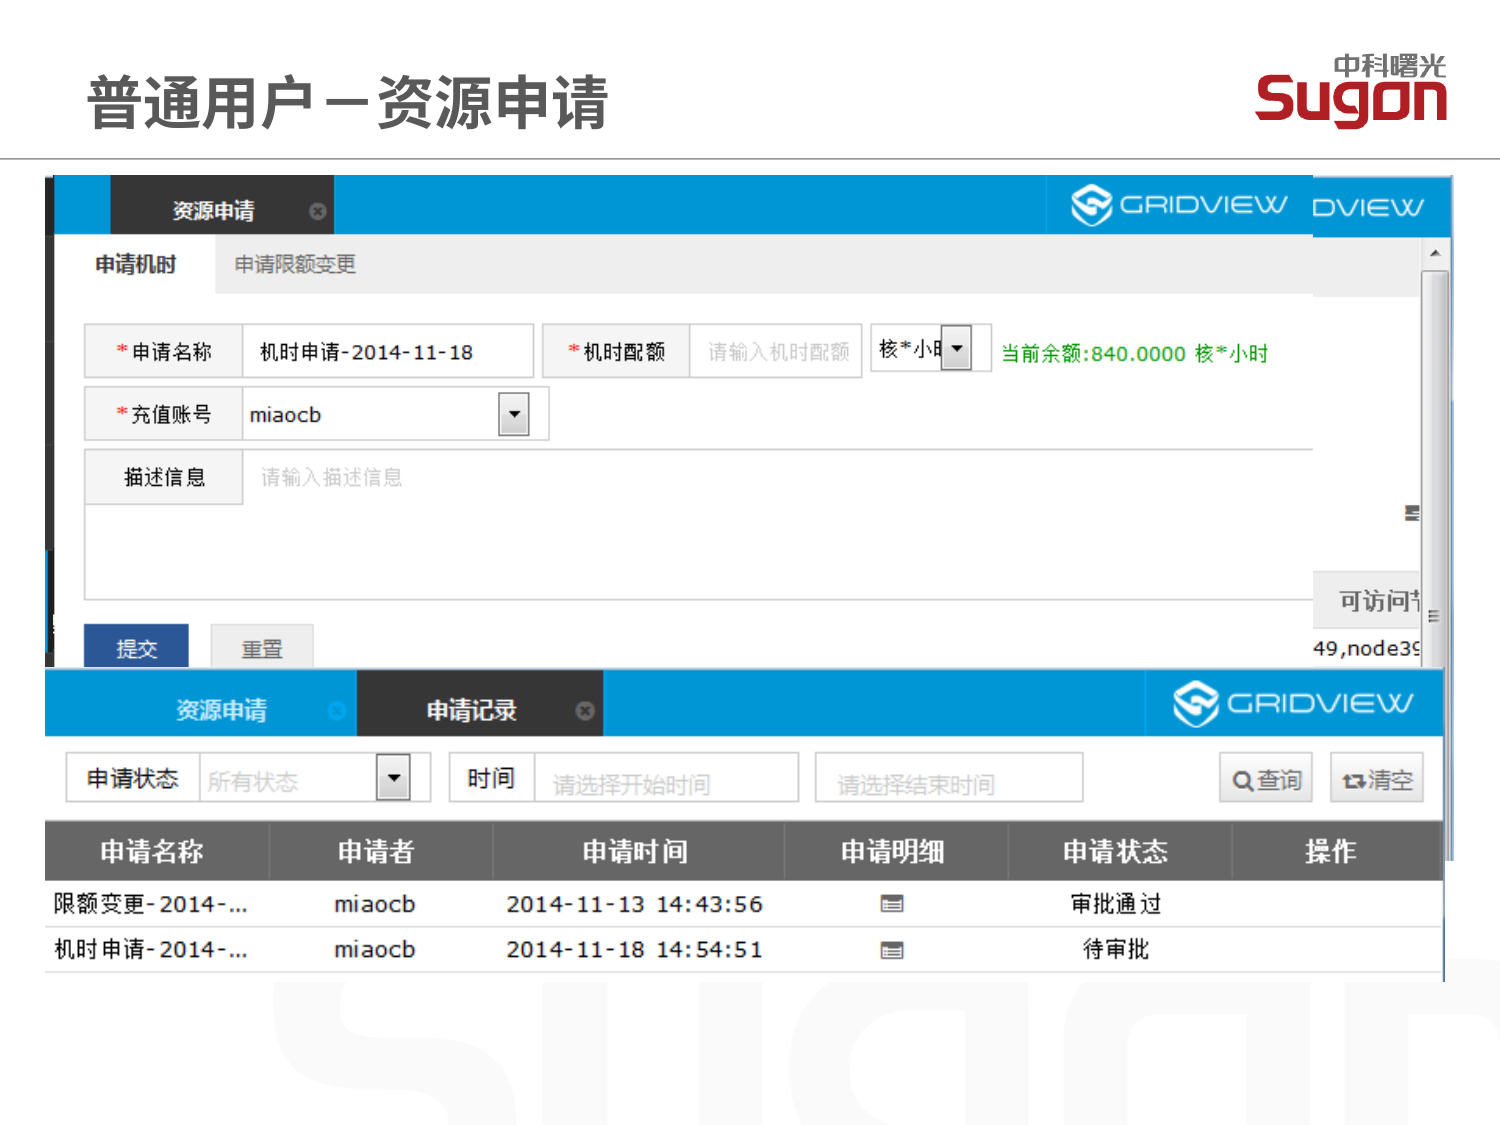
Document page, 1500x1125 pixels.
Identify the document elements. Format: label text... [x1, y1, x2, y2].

picture [0, 0, 1500, 1125]
list 普通用户－资源申请 [70, 58, 903, 153]
